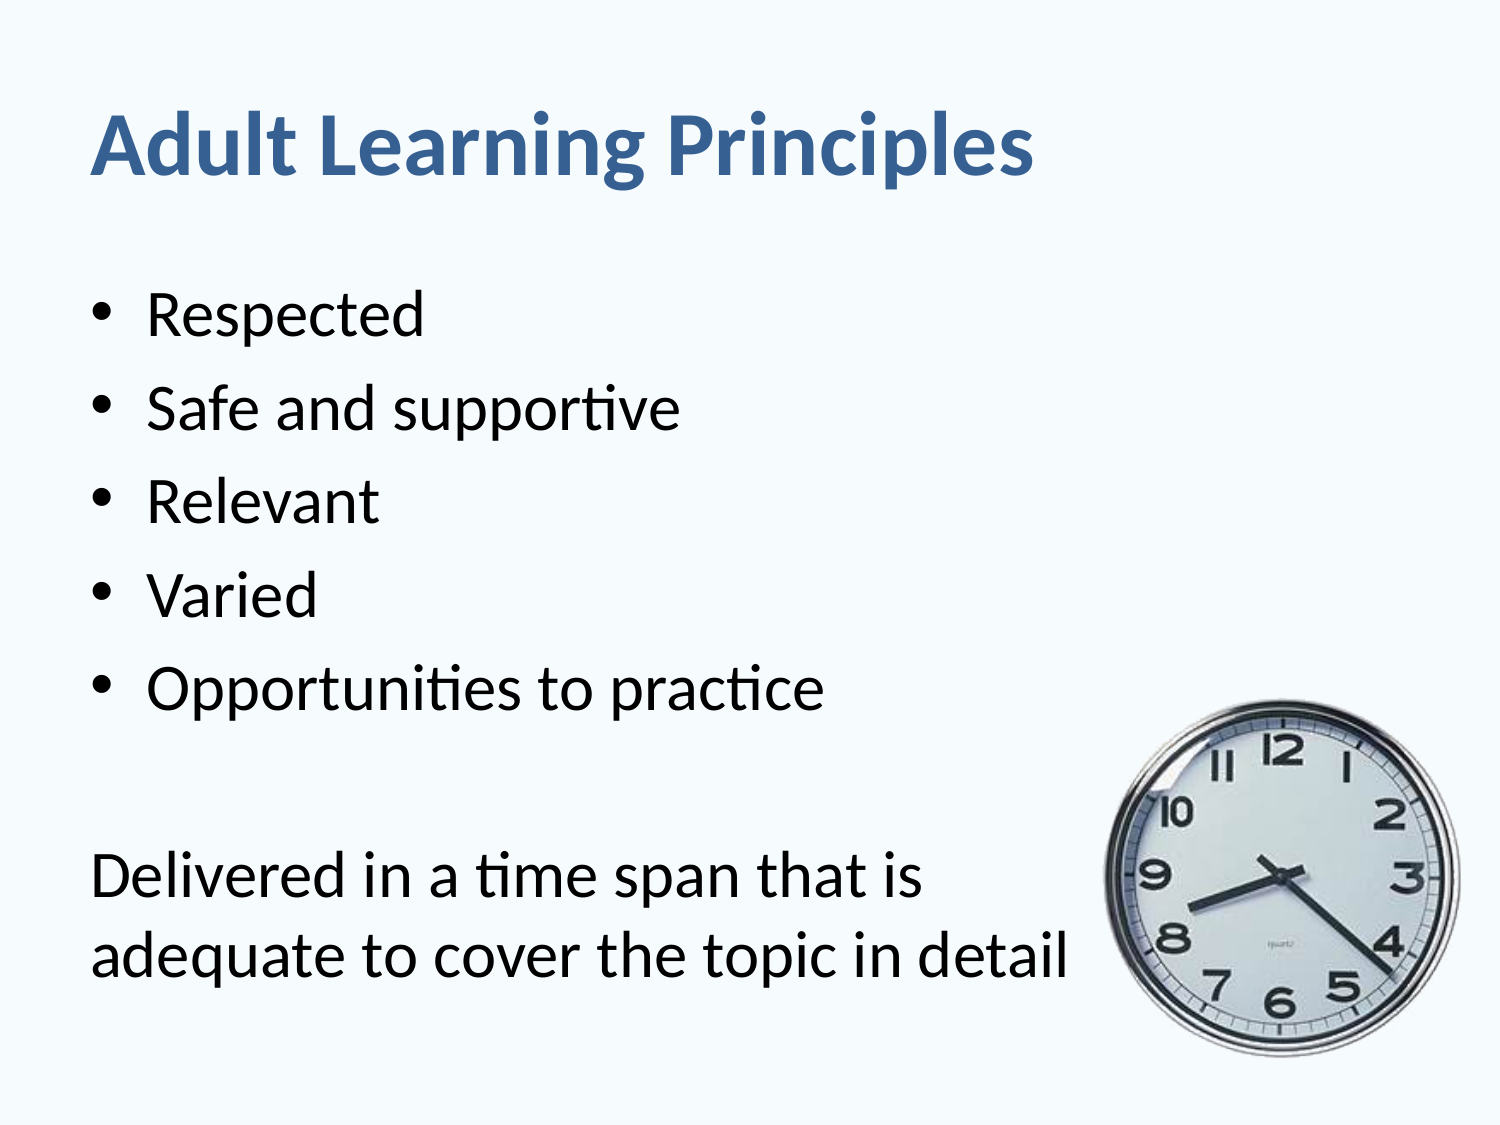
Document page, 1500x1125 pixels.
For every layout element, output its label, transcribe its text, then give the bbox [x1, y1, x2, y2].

list Respected Safe and supportive Relevant Varied Opportunities to practice Delivered in a time span that is adequate to cover the topic in detail [75, 262, 1108, 1005]
title Adult Learning Principles [75, 45, 1425, 233]
picture [1087, 687, 1481, 1072]
